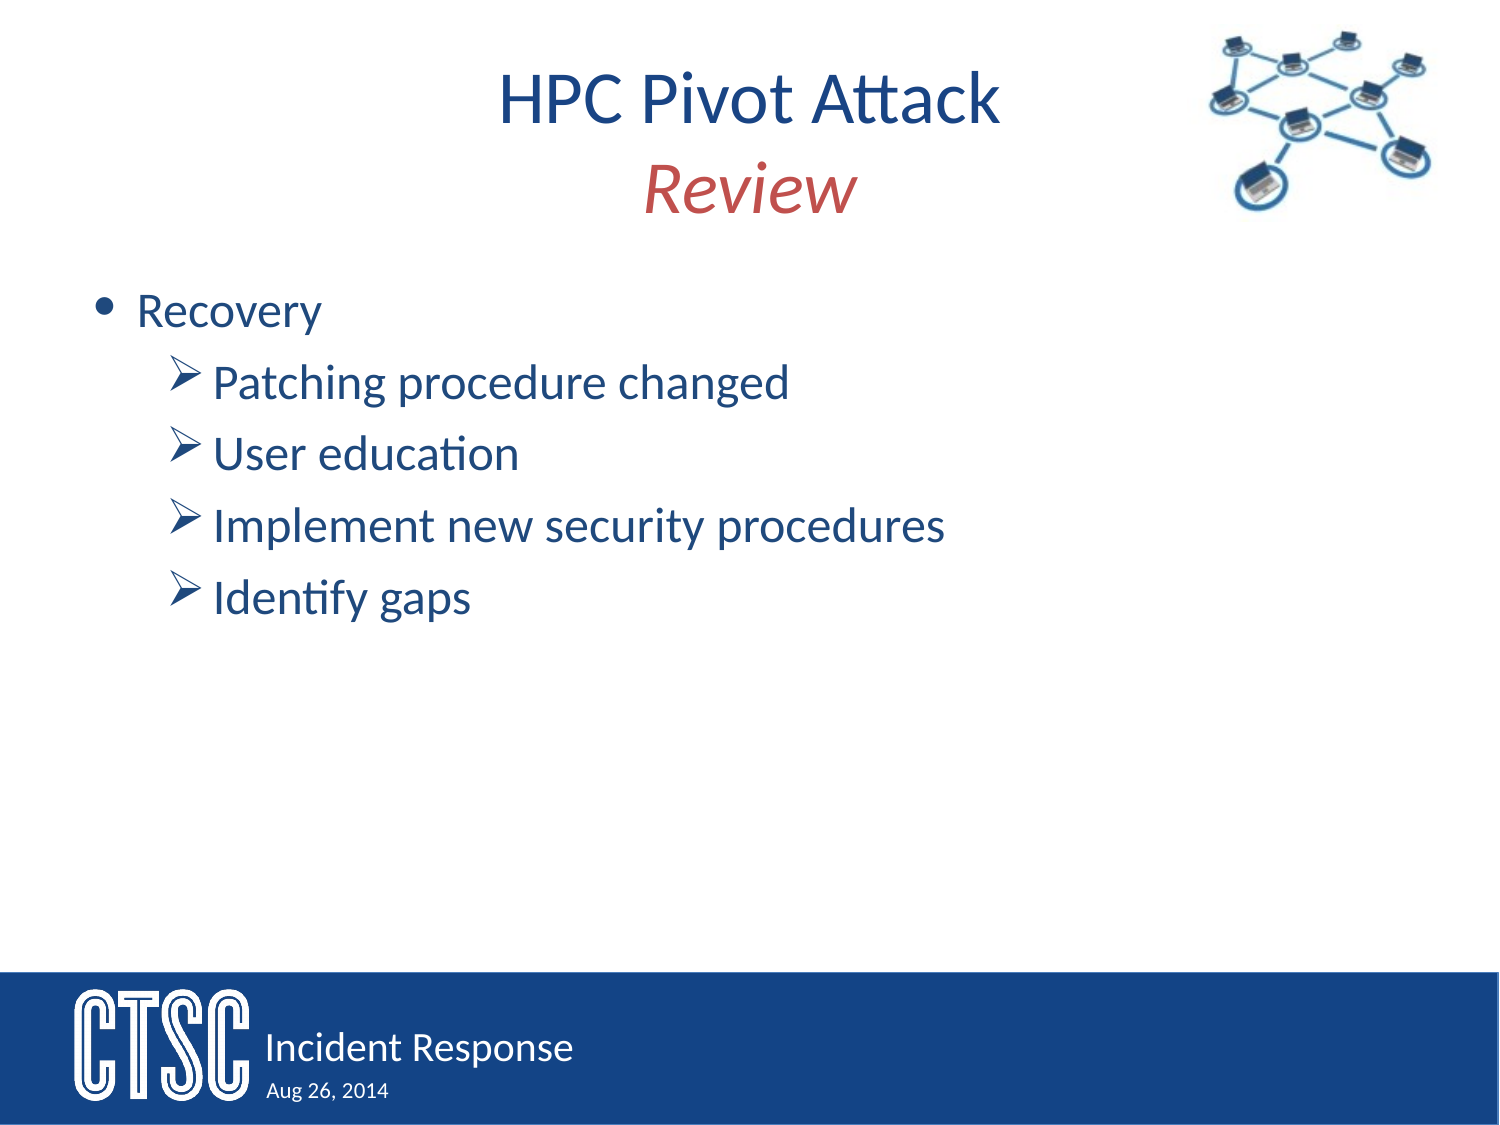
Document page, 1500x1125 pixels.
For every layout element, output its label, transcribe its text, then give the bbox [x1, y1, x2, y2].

footer Incident Response [249, 710, 1276, 1125]
title HPC Pivot Attack Review [75, 29, 1425, 248]
picture [1187, 24, 1451, 223]
list Recovery Patching procedure changed User education Implement new security procedures Identify gaps [75, 262, 1425, 931]
picture [0, 972, 249, 1125]
